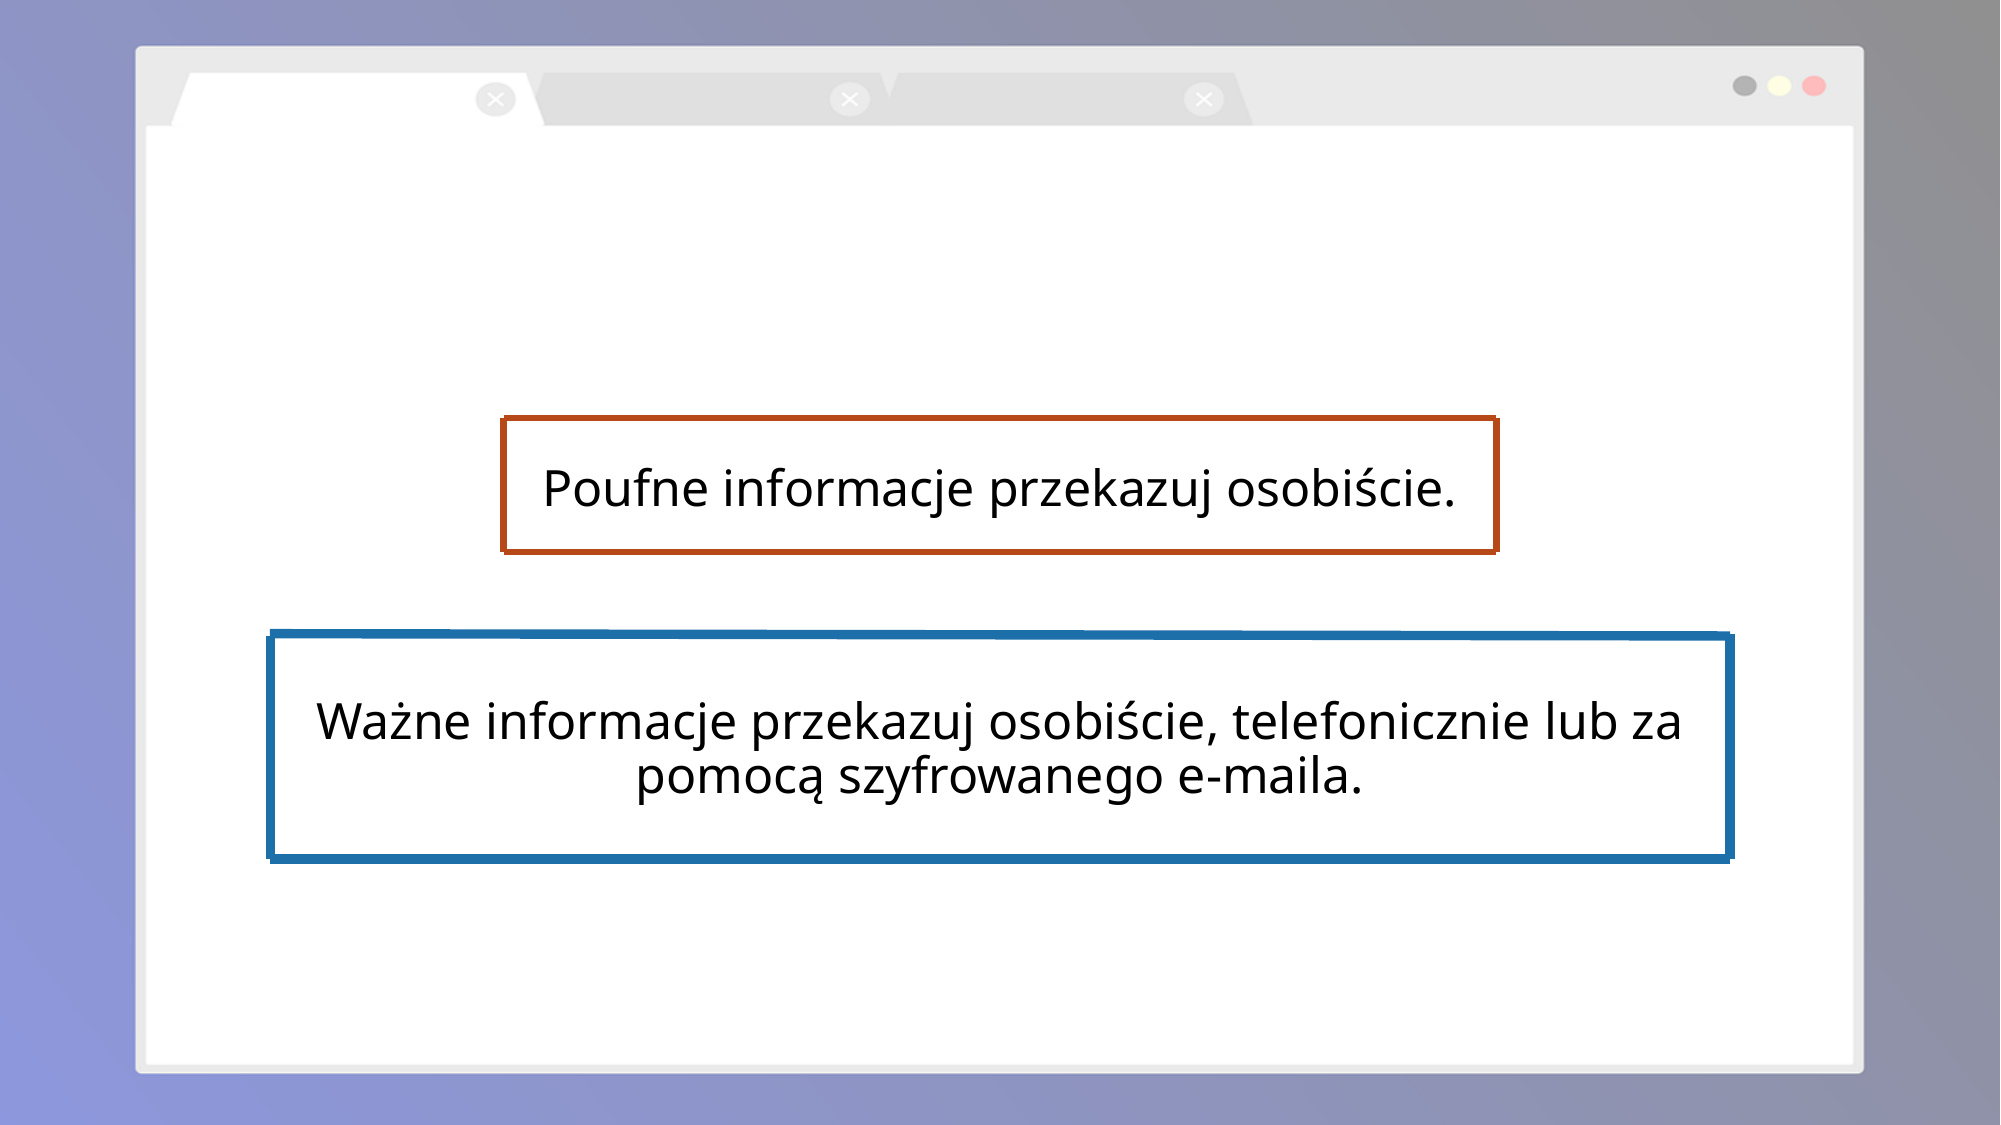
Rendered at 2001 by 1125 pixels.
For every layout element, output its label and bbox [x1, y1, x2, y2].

text_box [269, 633, 1731, 859]
picture [0, 0, 2000, 1125]
text_box [503, 418, 1497, 552]
